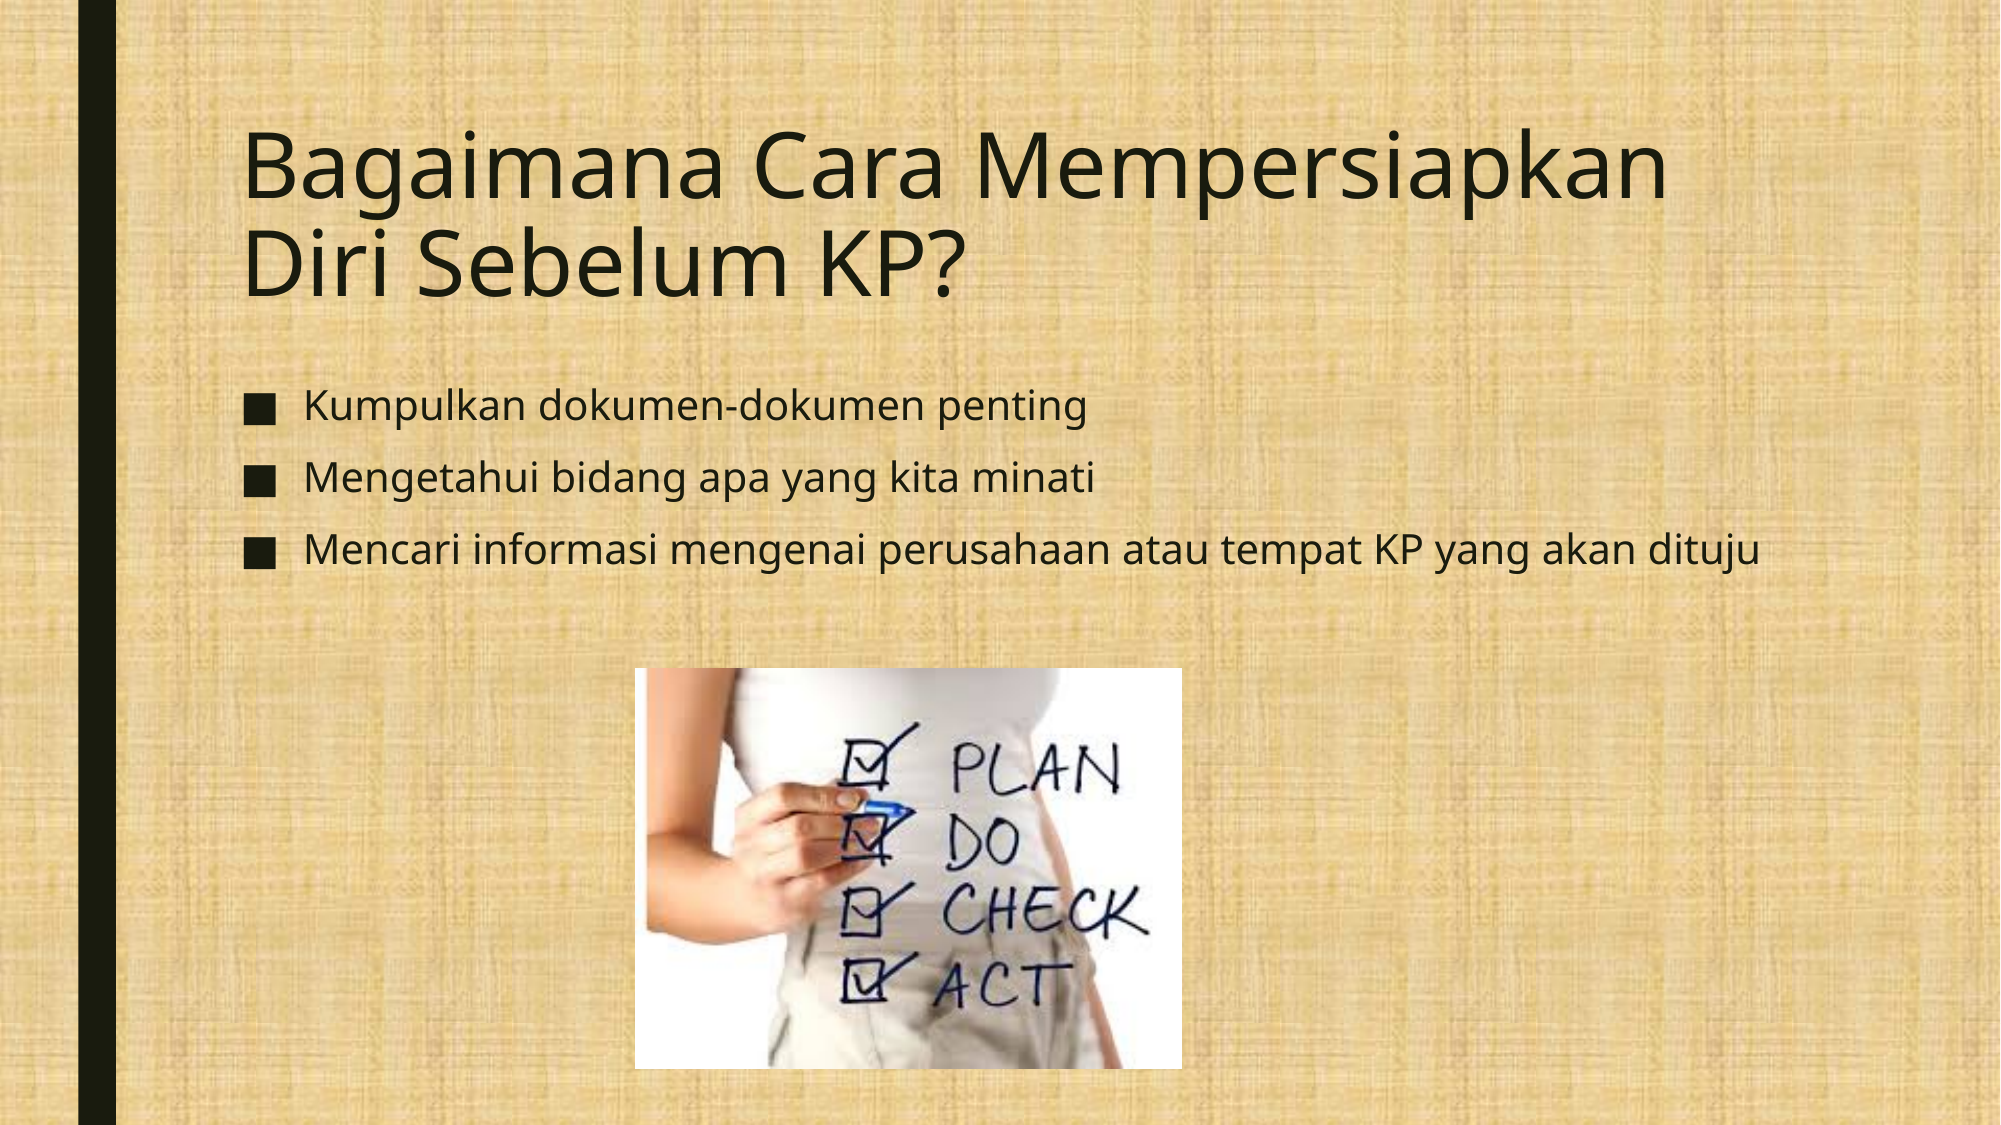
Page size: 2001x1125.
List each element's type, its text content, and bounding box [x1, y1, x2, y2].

title Bagaimana Cara Mempersiapkan Diri Sebelum KP? [225, 112, 1800, 357]
picture [0, 0, 78, 1125]
picture [116, 0, 2001, 1125]
list Kumpulkan dokumen-dokumen penting Mengetahui bidang apa yang kita minati Mencari informasi mengenai perusahaan atau tempat KP yang akan dituju [225, 375, 1800, 963]
